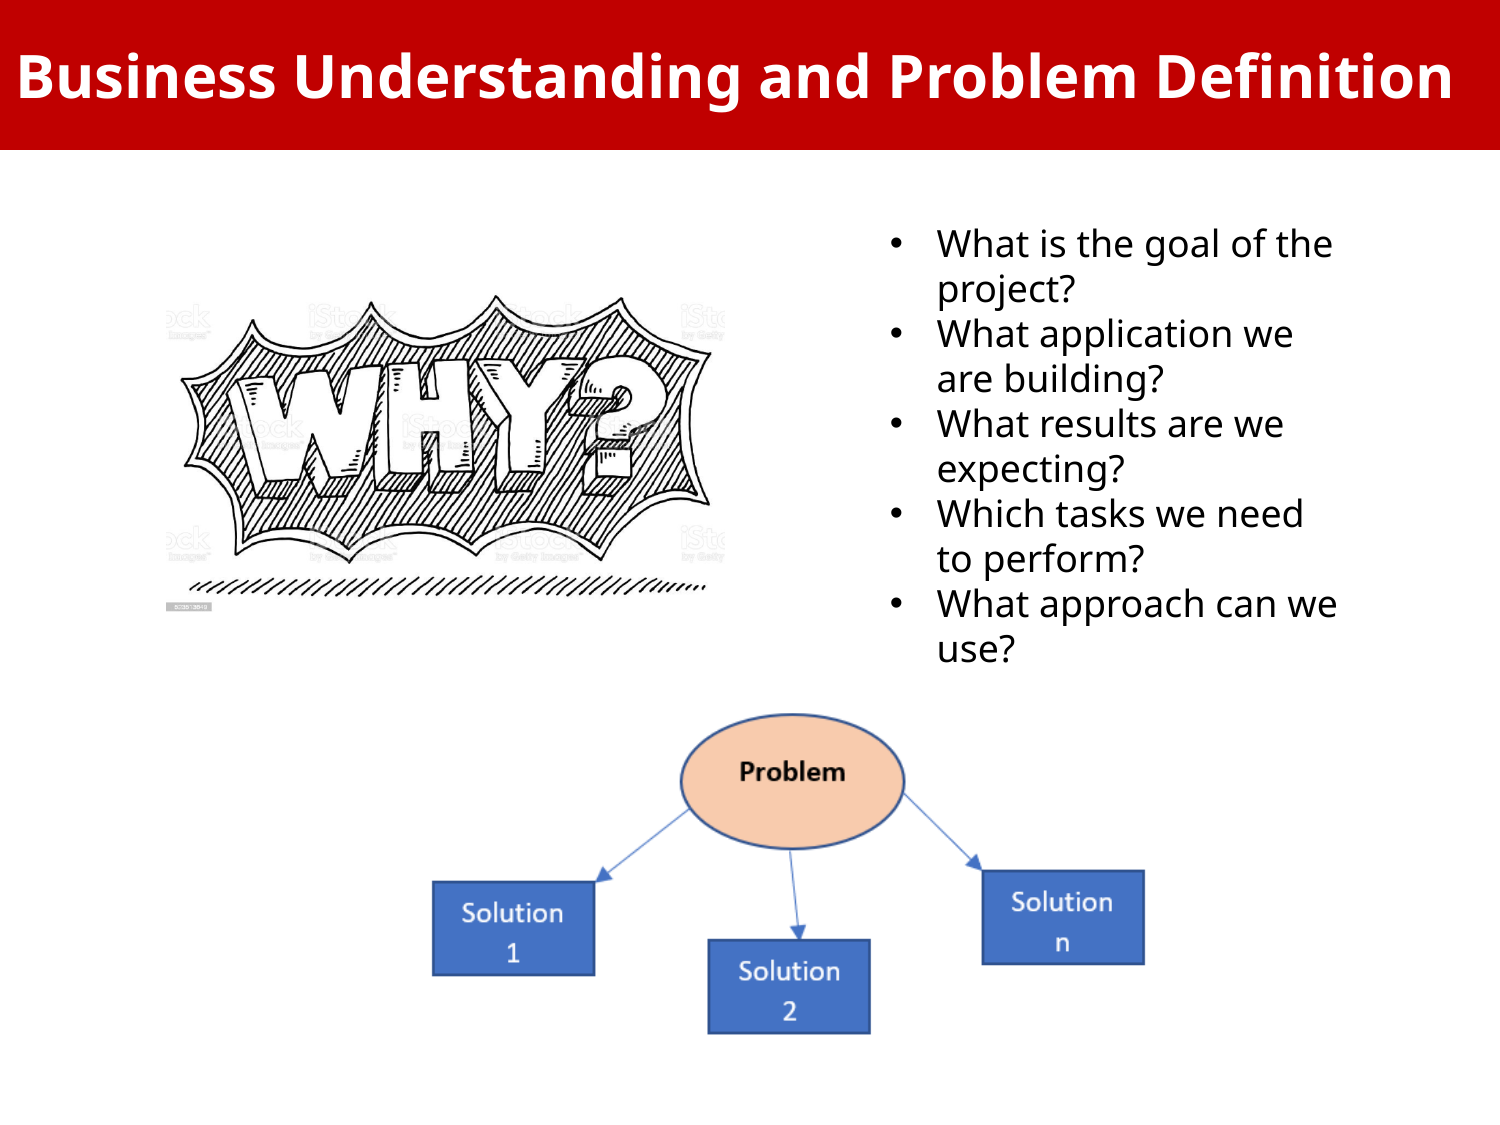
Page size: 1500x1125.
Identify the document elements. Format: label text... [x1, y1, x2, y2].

picture [399, 712, 1177, 1054]
text_box What is the goal of the project? What application we are building? What results are we expecting? Which tasks we need to perform? What approach can we use? [875, 212, 1363, 678]
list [166, 262, 726, 619]
title Business Understanding and Problem Definition [0, 0, 1500, 150]
